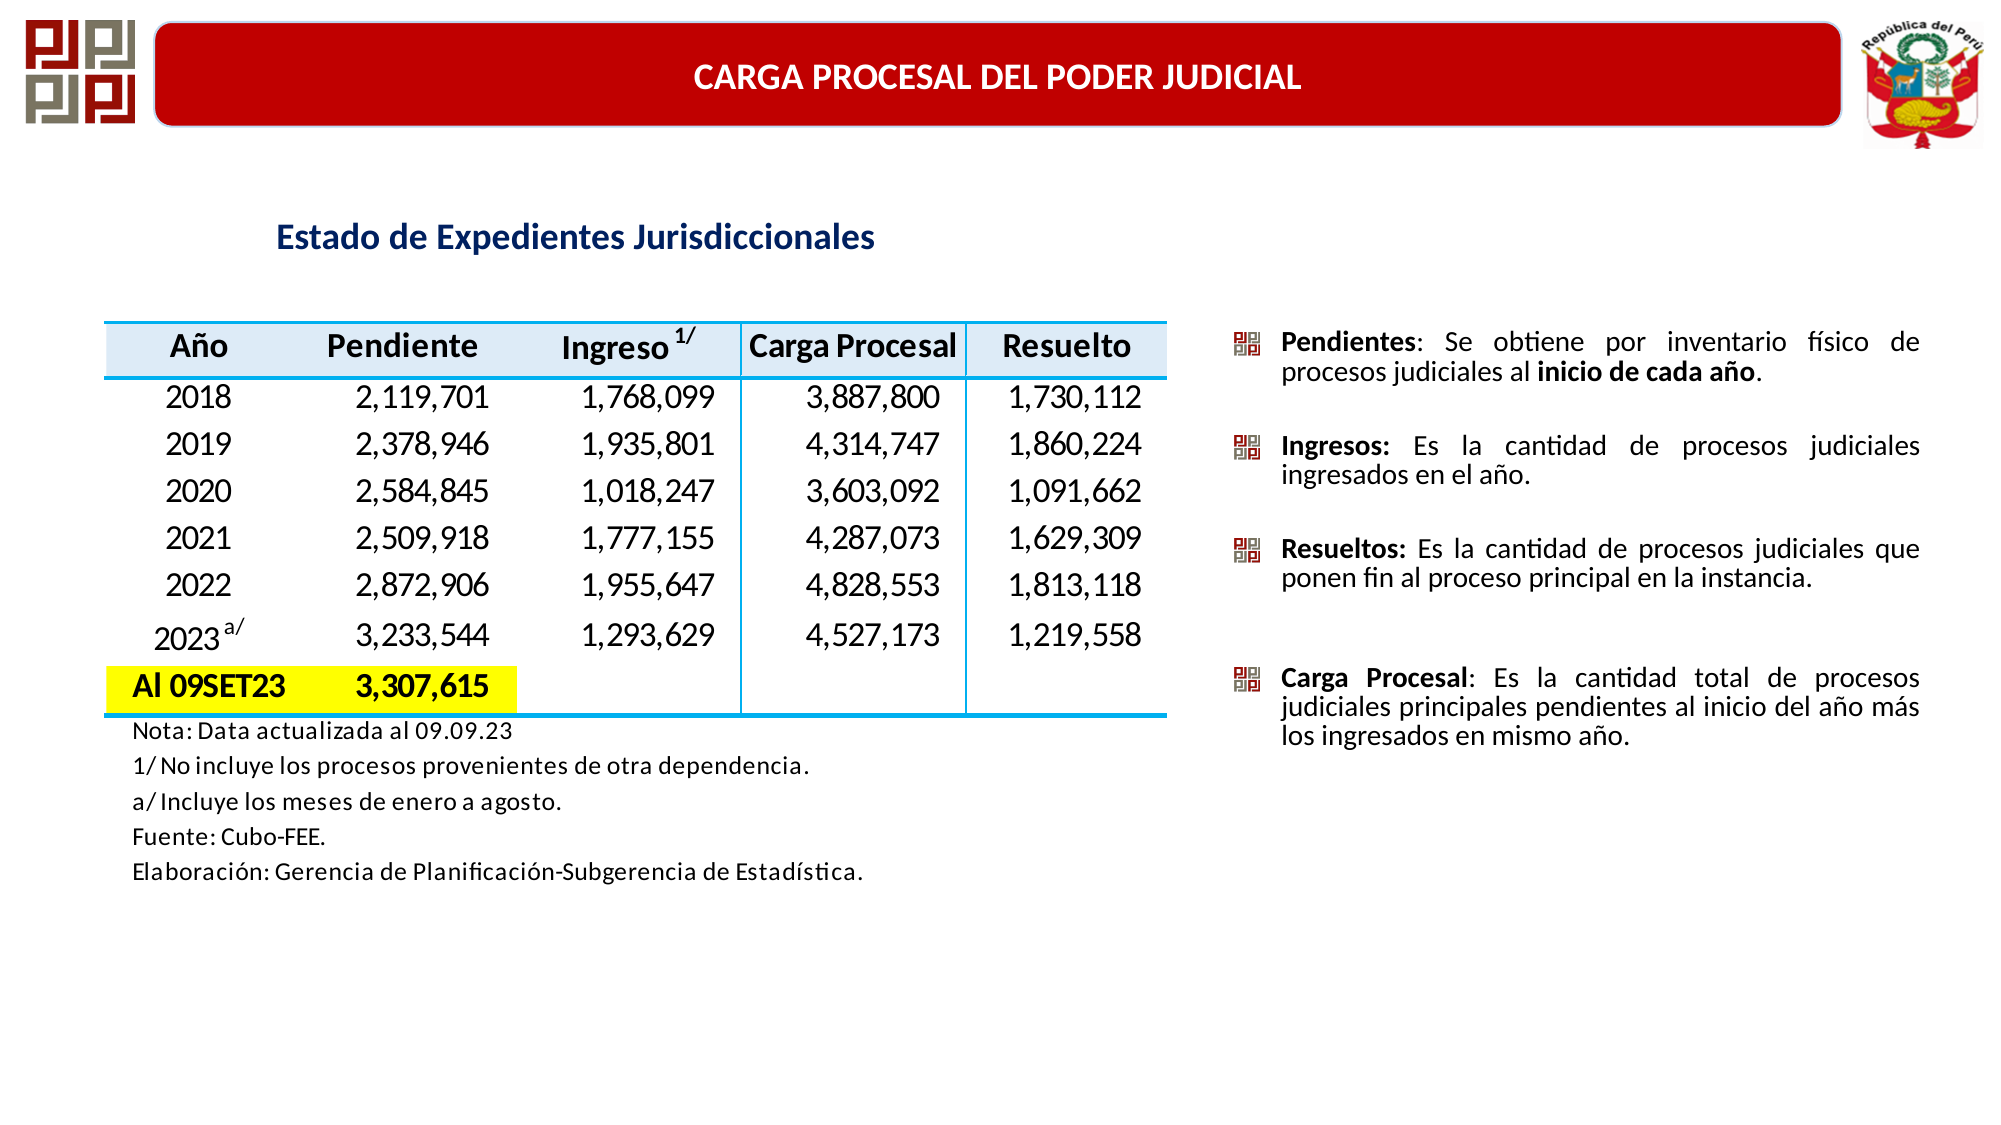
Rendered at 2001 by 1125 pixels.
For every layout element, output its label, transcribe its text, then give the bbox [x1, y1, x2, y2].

picture [1234, 538, 1260, 564]
table_cell Ingresos: Es la cantidad de procesos judiciales ingresados en el año. [1233, 422, 1922, 502]
picture [1861, 21, 1984, 150]
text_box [104, 321, 1170, 895]
text_box CARGA PROCESAL DEL PODER JUDICIAL [153, 20, 1843, 128]
picture [25, 20, 135, 130]
picture [1234, 332, 1260, 357]
text_box Estado de Expedientes Jurisdiccionales [261, 204, 1066, 265]
table_cell Carga Procesal: Es la cantidad total de procesos judiciales principales pendientes al inicio del año más los ingresados en mismo año. [1233, 628, 1922, 789]
picture [1234, 435, 1260, 461]
table_header Pendientes: Se obtiene por inventario físico de procesos judiciales al inicio de cada año. [1233, 295, 1922, 422]
picture [1234, 667, 1260, 693]
table_cell Resueltos: Es la cantidad de procesos judiciales que ponen fin al proceso principal en la instancia. [1233, 502, 1922, 628]
